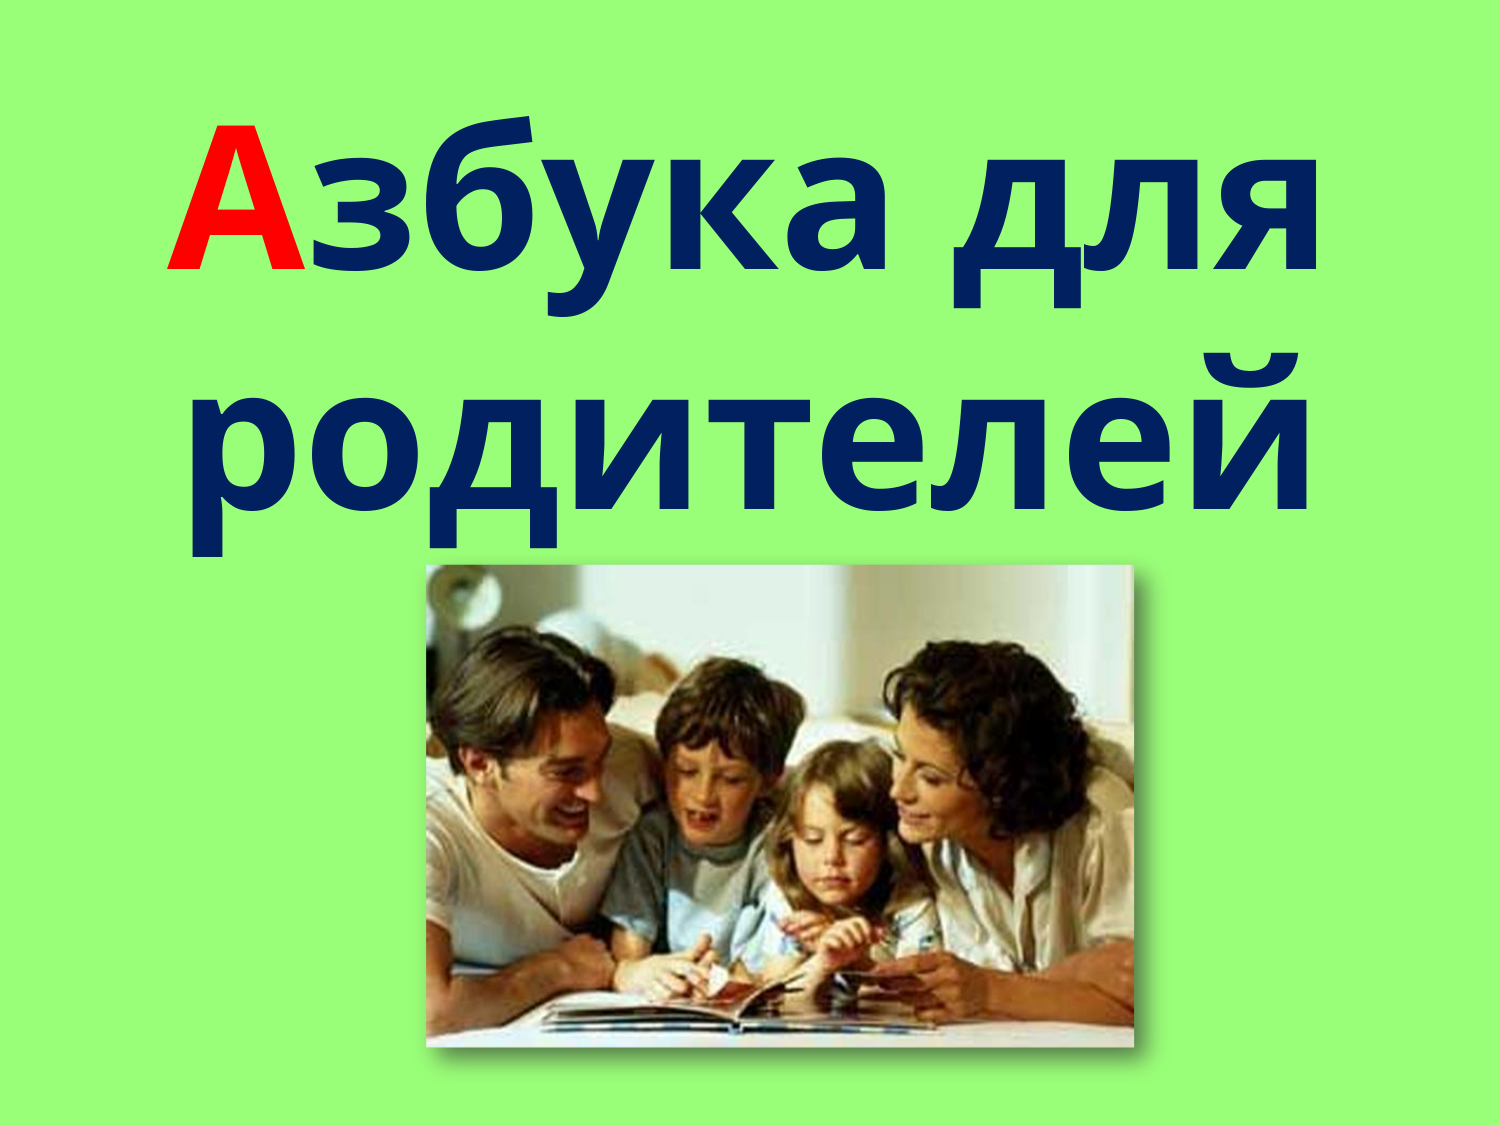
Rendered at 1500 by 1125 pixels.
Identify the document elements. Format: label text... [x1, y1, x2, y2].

title Азбука для родителей [75, 45, 1425, 575]
picture [409, 550, 1173, 1085]
